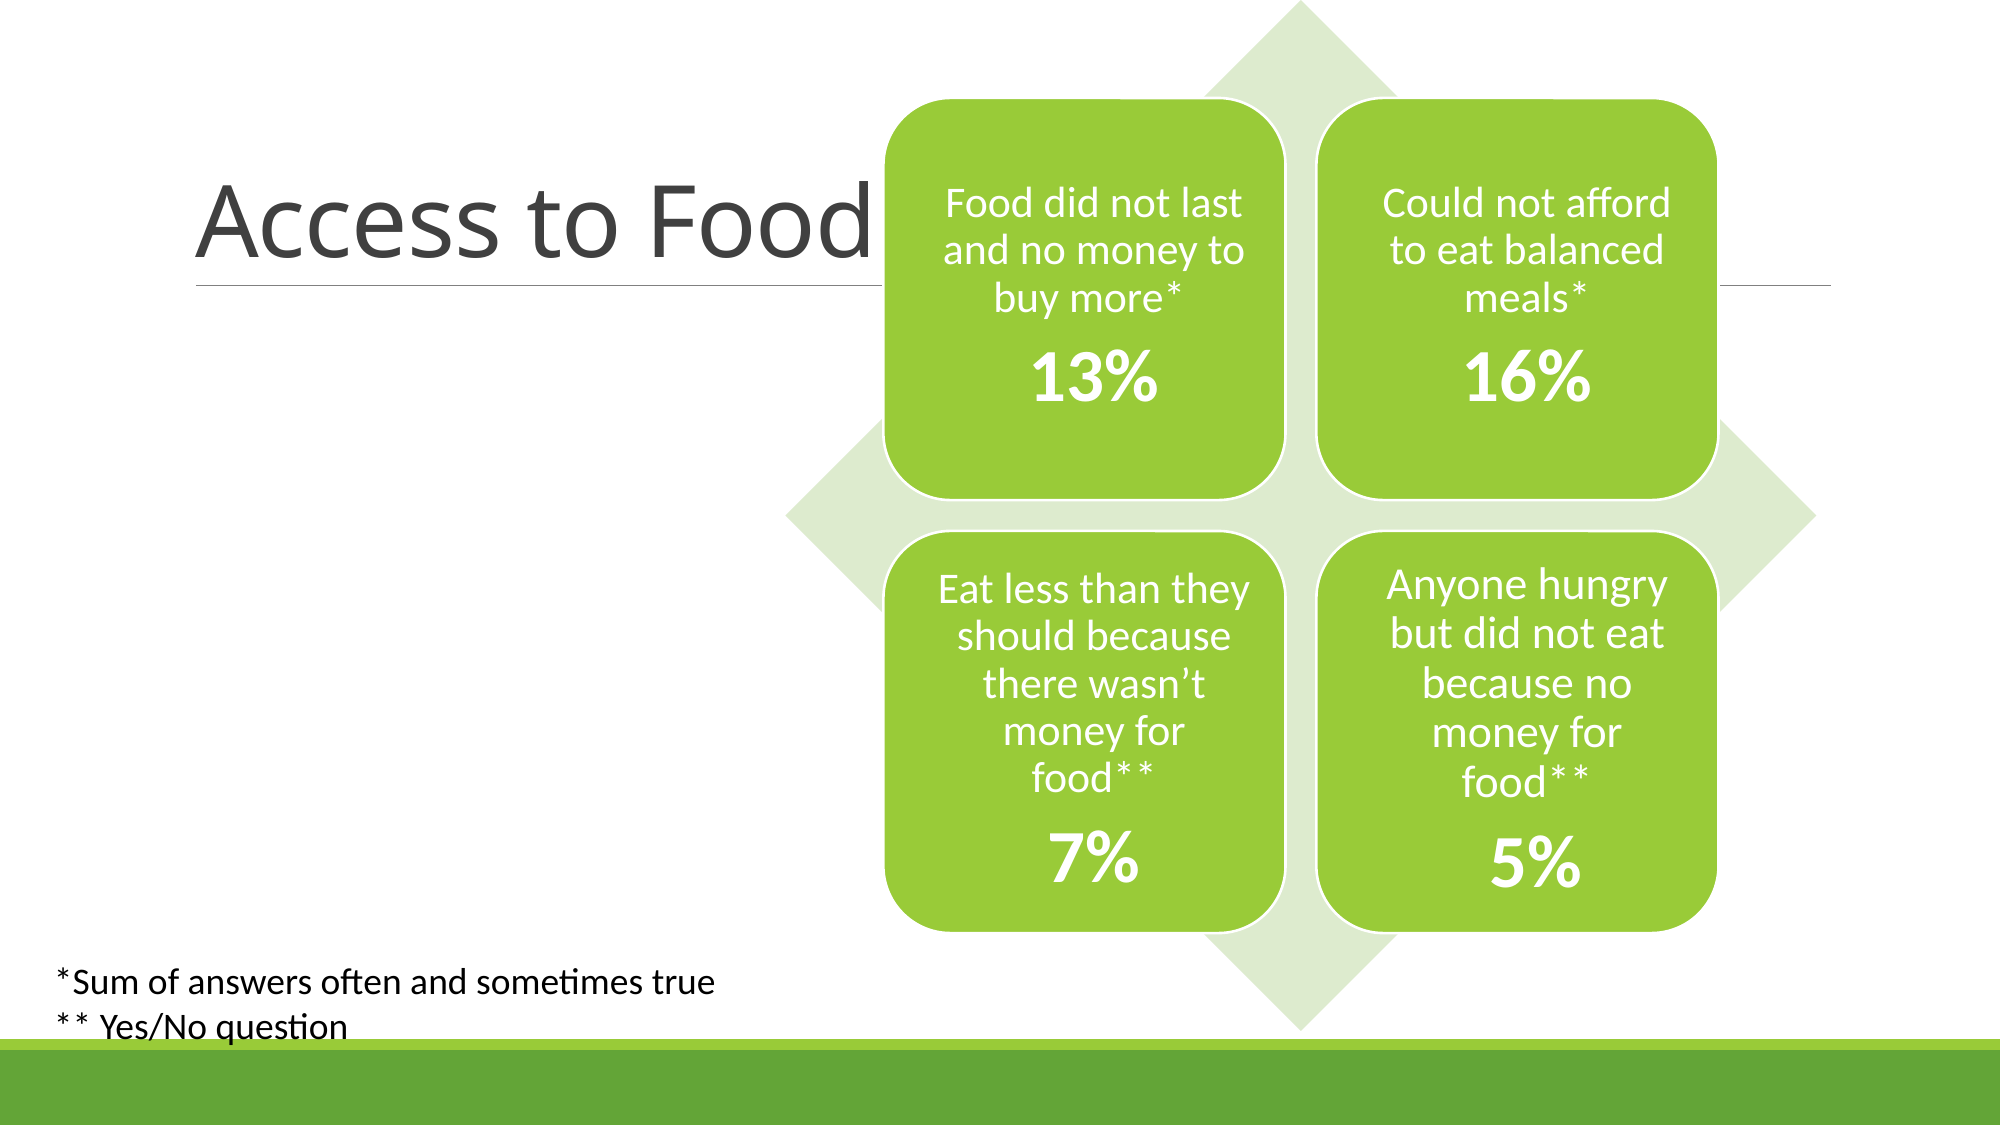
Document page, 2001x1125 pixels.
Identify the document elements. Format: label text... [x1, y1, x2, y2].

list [601, 0, 2000, 1032]
text_box *Sum of answers often and sometimes true ** Yes/No question [39, 949, 876, 1055]
title Access to Food [180, 47, 599, 285]
